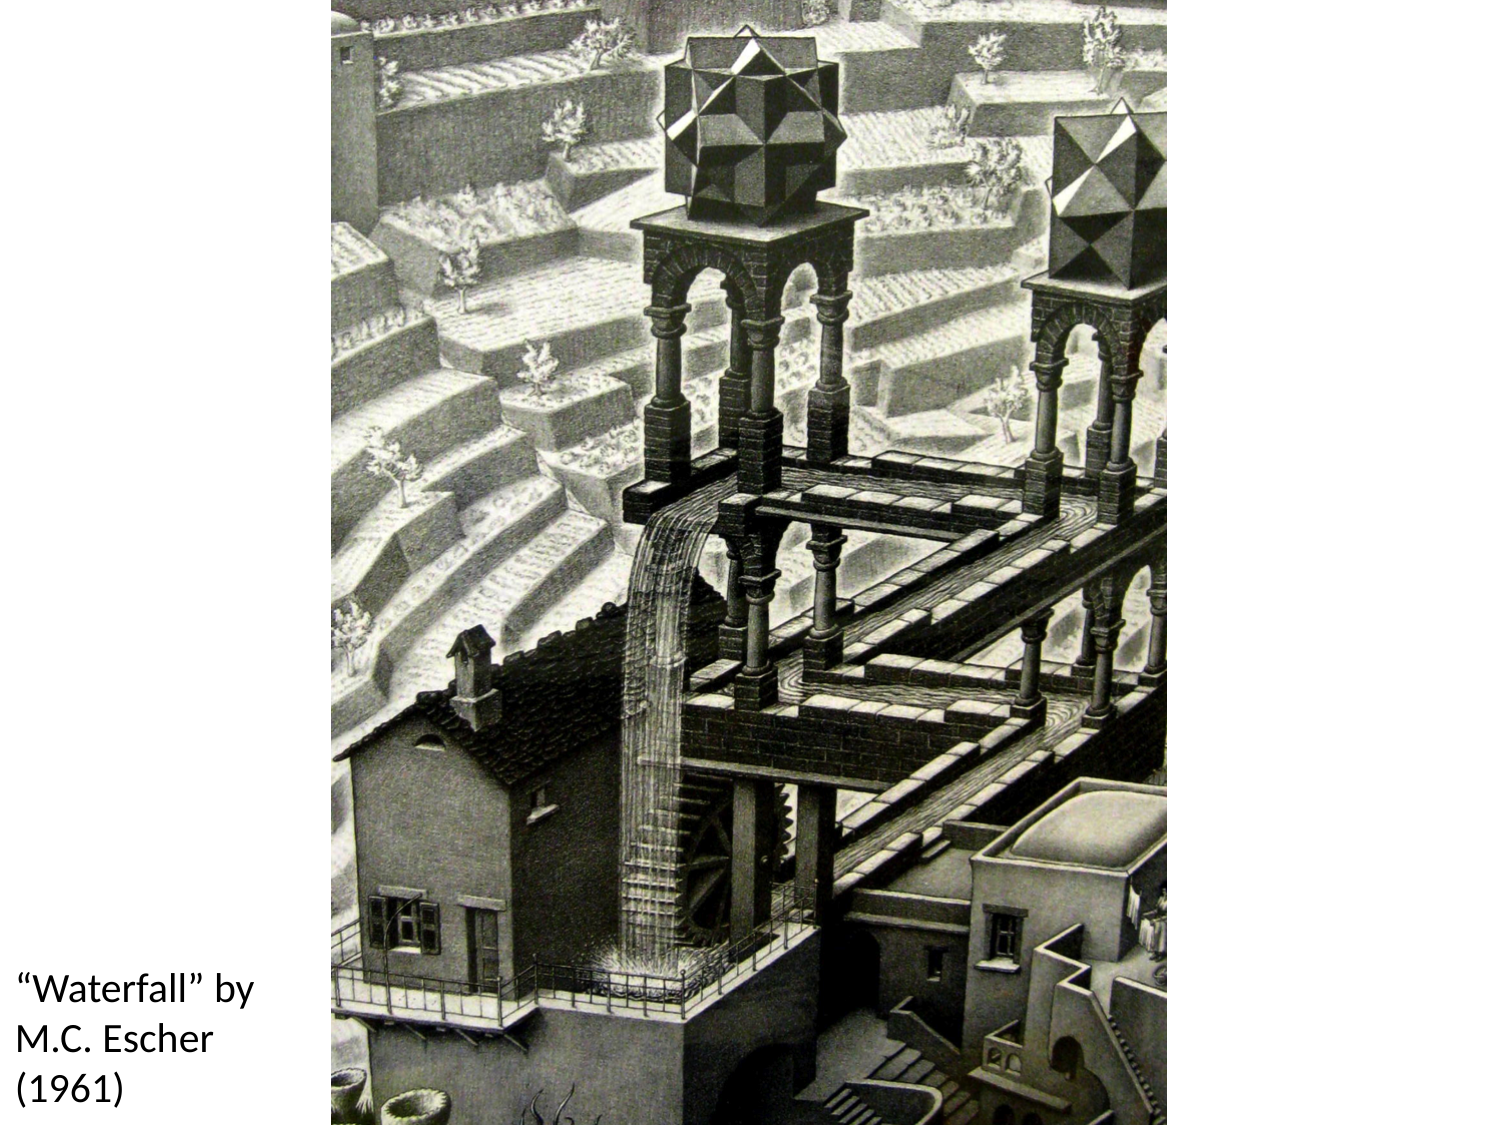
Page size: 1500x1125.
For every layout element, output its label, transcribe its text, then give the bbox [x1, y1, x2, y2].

text_box “Waterfall” by M.C. Escher (1961) [0, 953, 325, 1119]
picture [330, 0, 1167, 1125]
